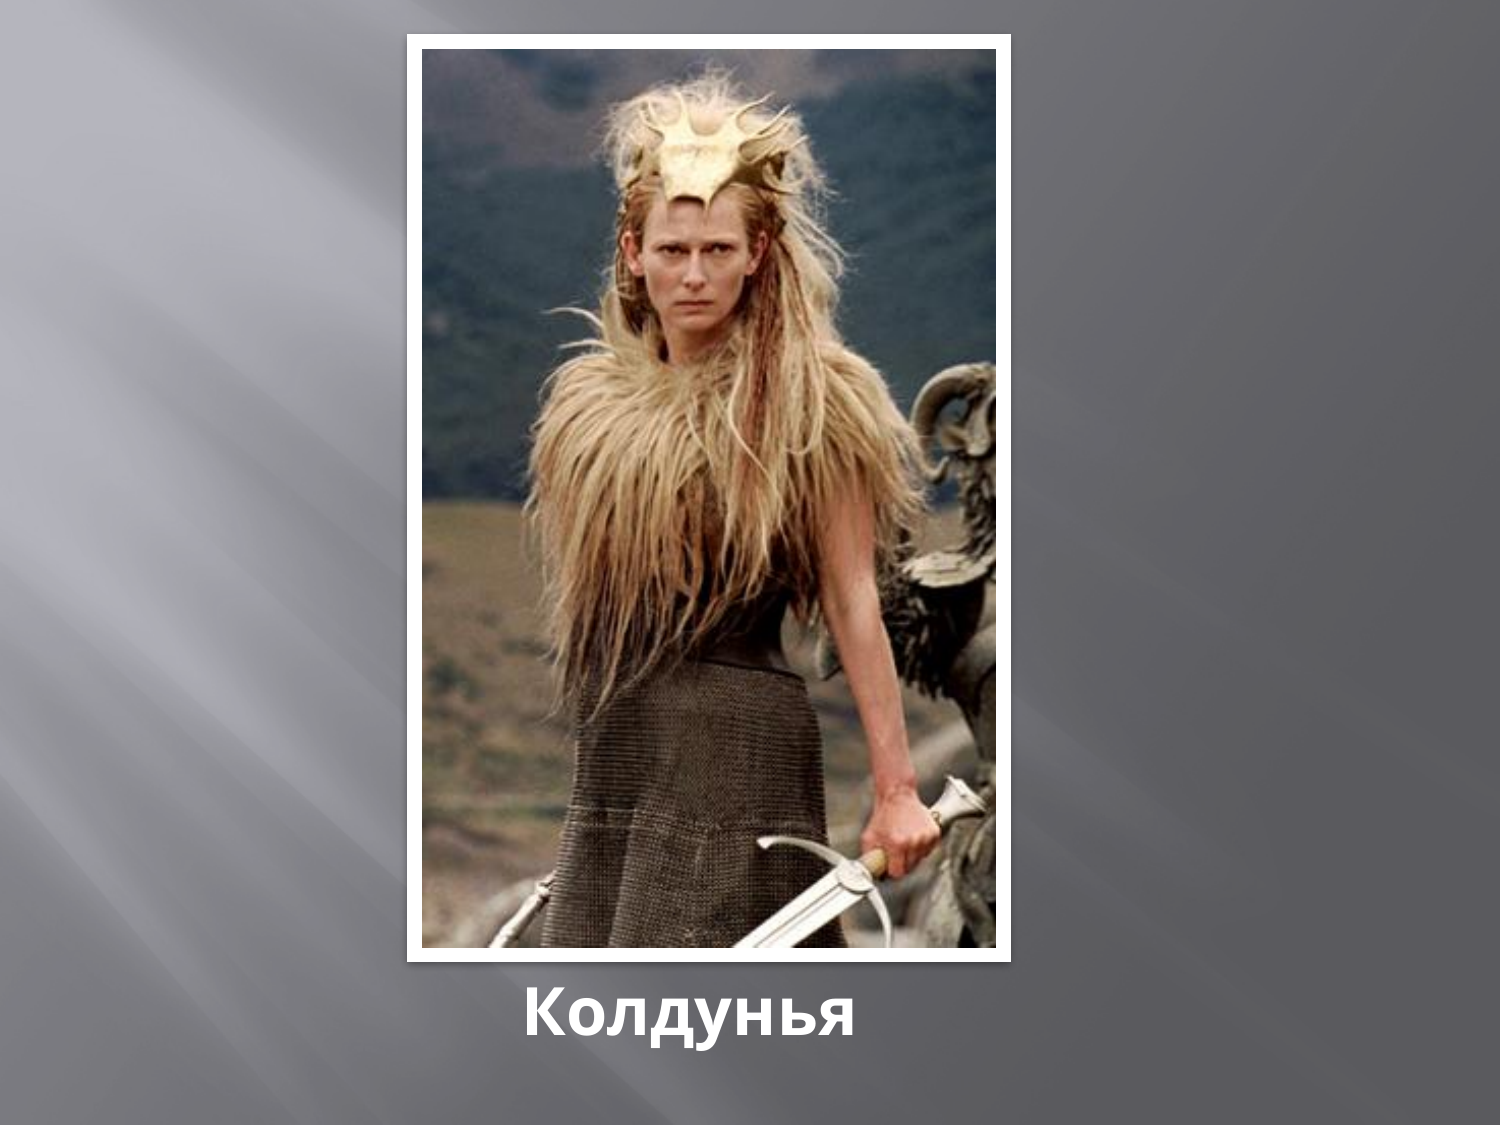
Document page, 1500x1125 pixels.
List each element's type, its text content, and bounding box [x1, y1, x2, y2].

text_box Колдунья [507, 992, 873, 1056]
picture [421, 48, 997, 948]
